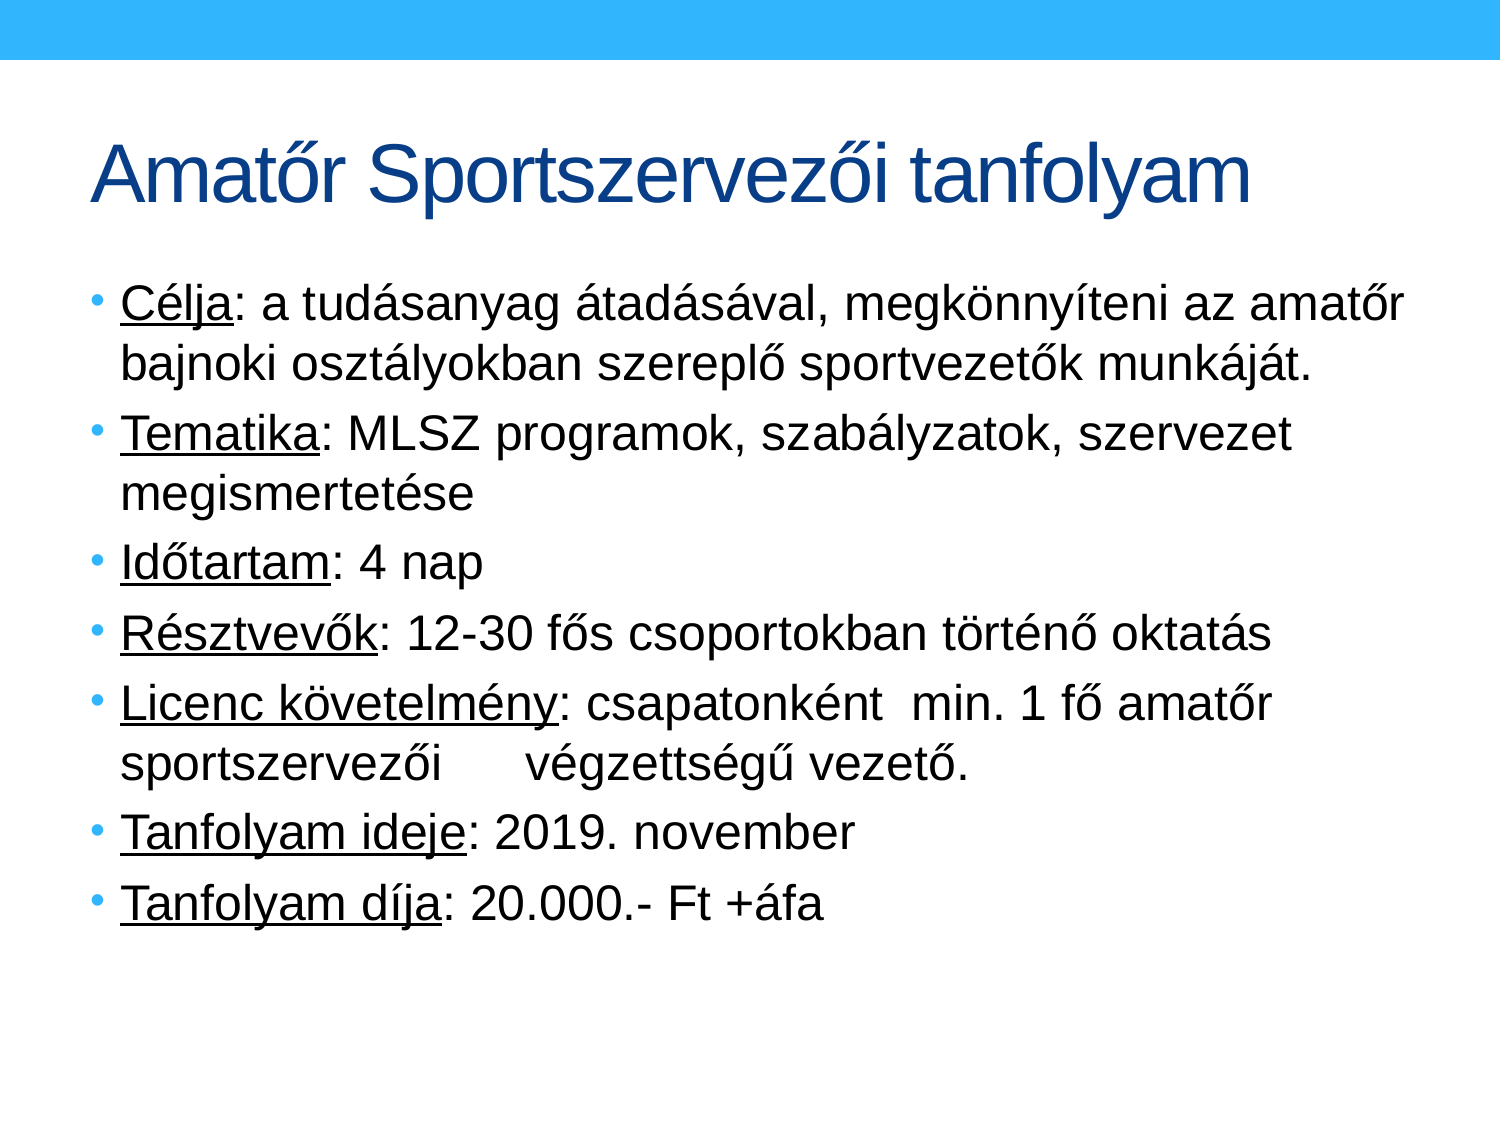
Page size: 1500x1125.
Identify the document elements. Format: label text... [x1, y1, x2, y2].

title Amatőr Sportszervezői tanfolyam [75, 87, 1425, 250]
list Célja: a tudásanyag átadásával, megkönnyíteni az amatőr bajnoki osztályokban szereplő sportvezetők munkáját. Tematika: MLSZ programok, szabályzatok, szervezet megismertetése Időtartam: 4 nap Résztvevők: 12-30 fős csoportokban történő oktatás Licenc követelmény: csapatonként min. 1 fő amatőr sportszervezői végzettségű vezető. Tanfolyam ideje: 2019. november Tanfolyam díja: 20.000.- Ft +áfa [75, 262, 1425, 1063]
